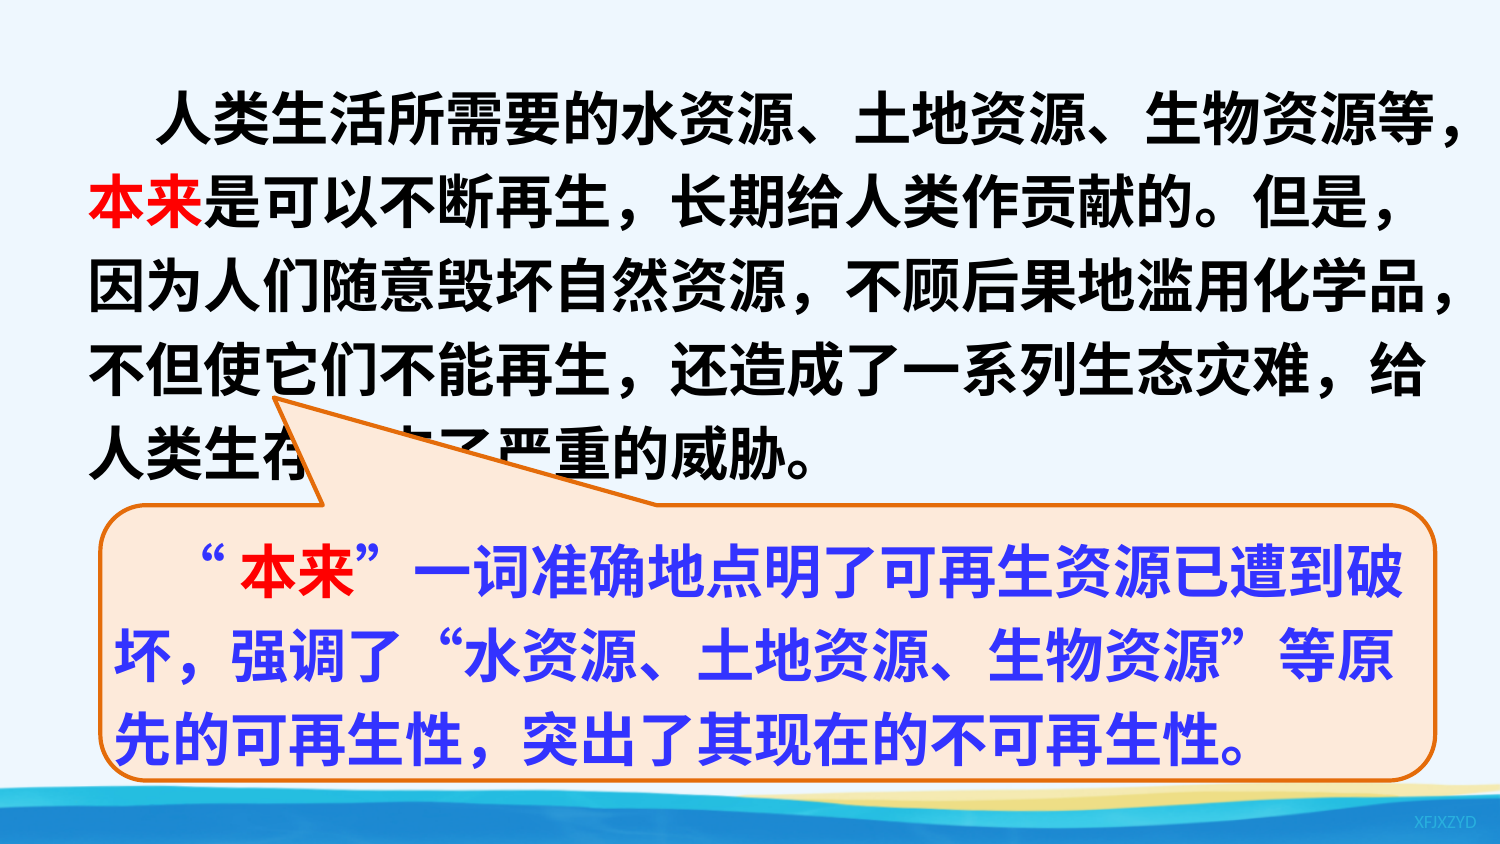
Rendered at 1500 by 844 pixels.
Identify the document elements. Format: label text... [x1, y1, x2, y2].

picture [0, 0, 1500, 844]
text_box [100, 504, 1436, 781]
text_box 人类生活所需要的水资源、土地资源、生物资源等，本来是可以不断再生，长期给人类作贡献的。但是，因为人们随意毁坏自然资源，不顾后果地滥用化学品，不但使它们不能再生，还造成了一系列生态灾难，给人类生存带来了严重的威胁。 [72, 60, 1463, 495]
